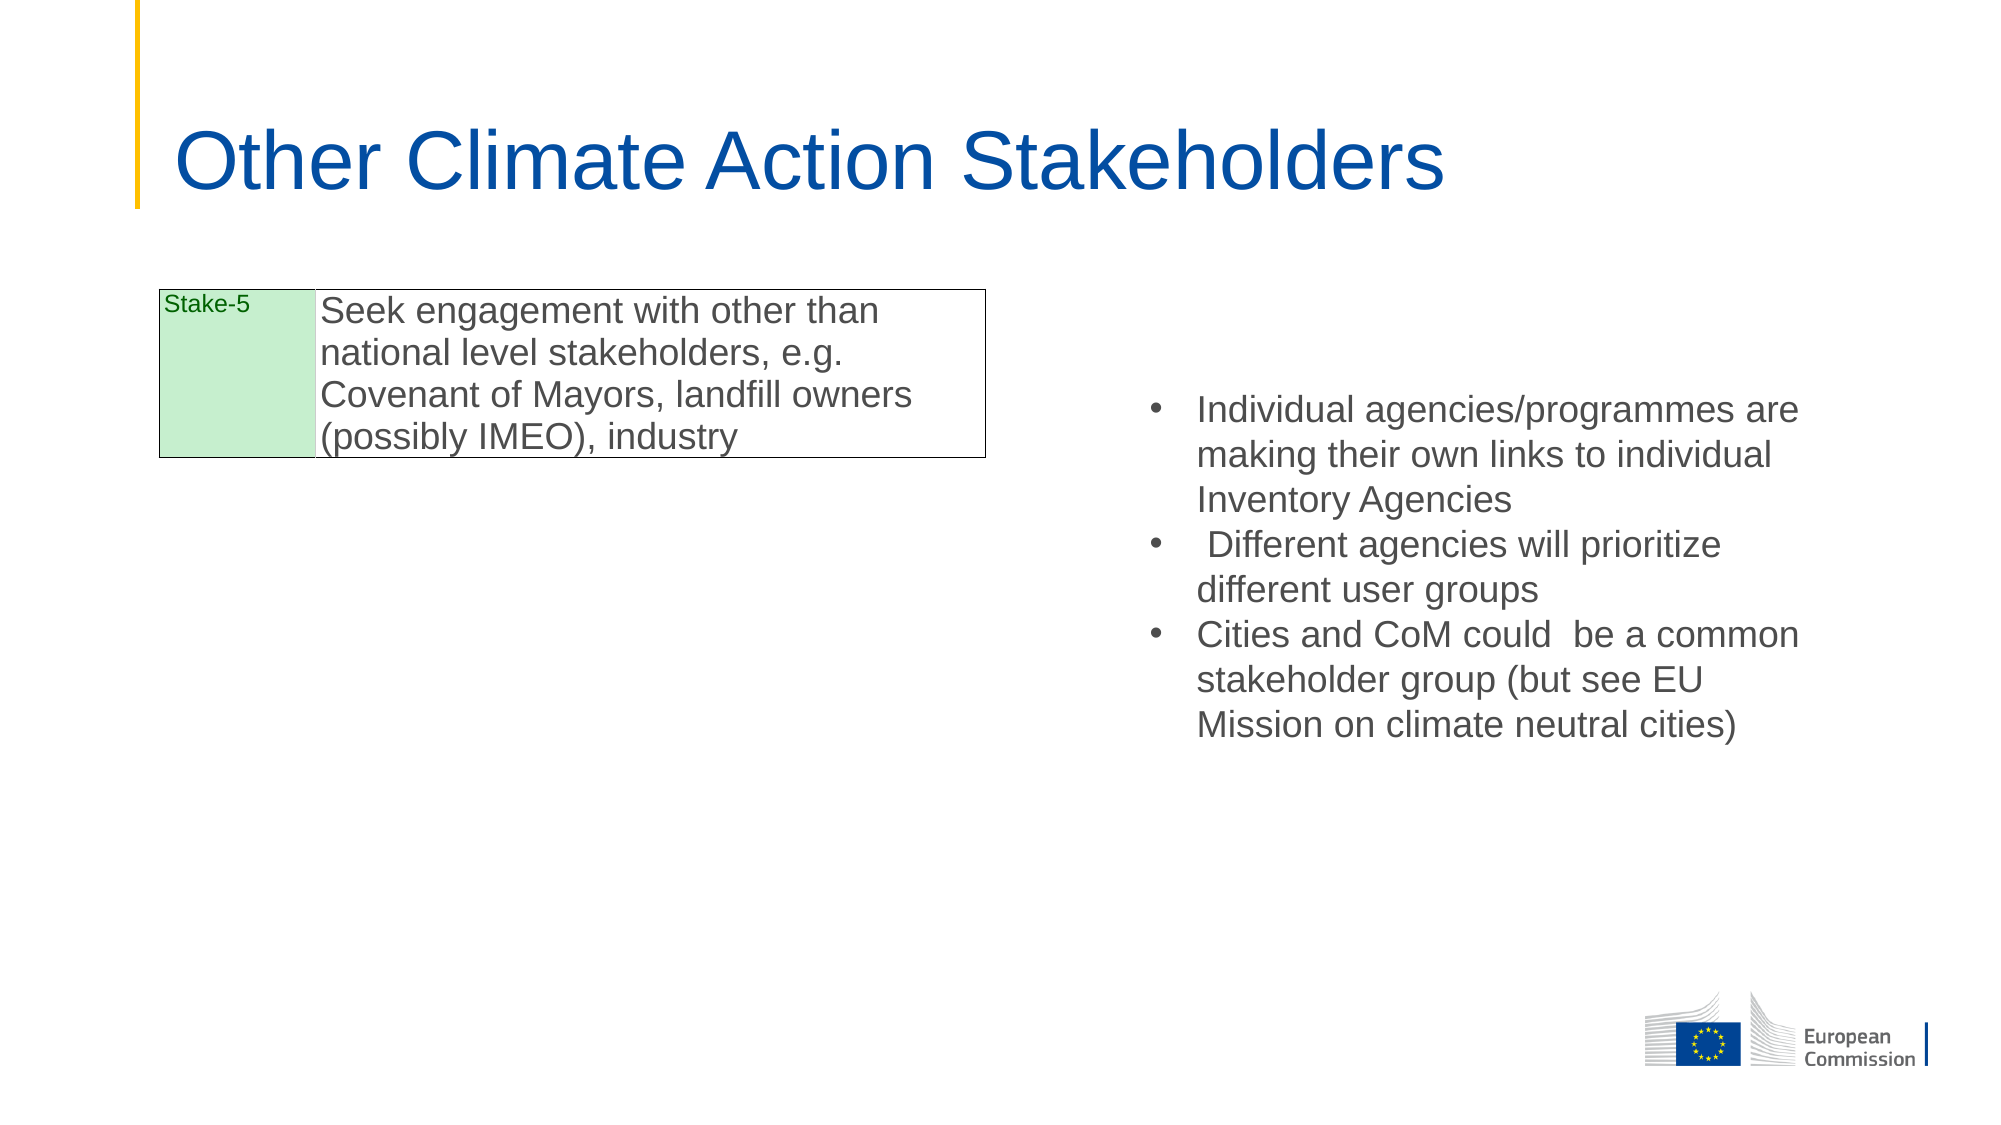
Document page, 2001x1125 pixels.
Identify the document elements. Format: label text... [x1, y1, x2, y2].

text_box Individual agencies/programmes are making their own links to individual Inventory Agencies Different agencies will prioritize different user groups Cities and CoM could be a common stakeholder group (but see EU Mission on climate neutral cities) [1134, 377, 1851, 843]
table_header Seek engagement with other than national level stakeholders, e.g. Covenant of Mayors, landfill owners (possibly IMEO), industry [316, 290, 985, 457]
title Other Climate Action Stakeholders [159, 79, 1885, 208]
picture [1645, 991, 1928, 1066]
table_header Stake-5 [160, 290, 315, 457]
